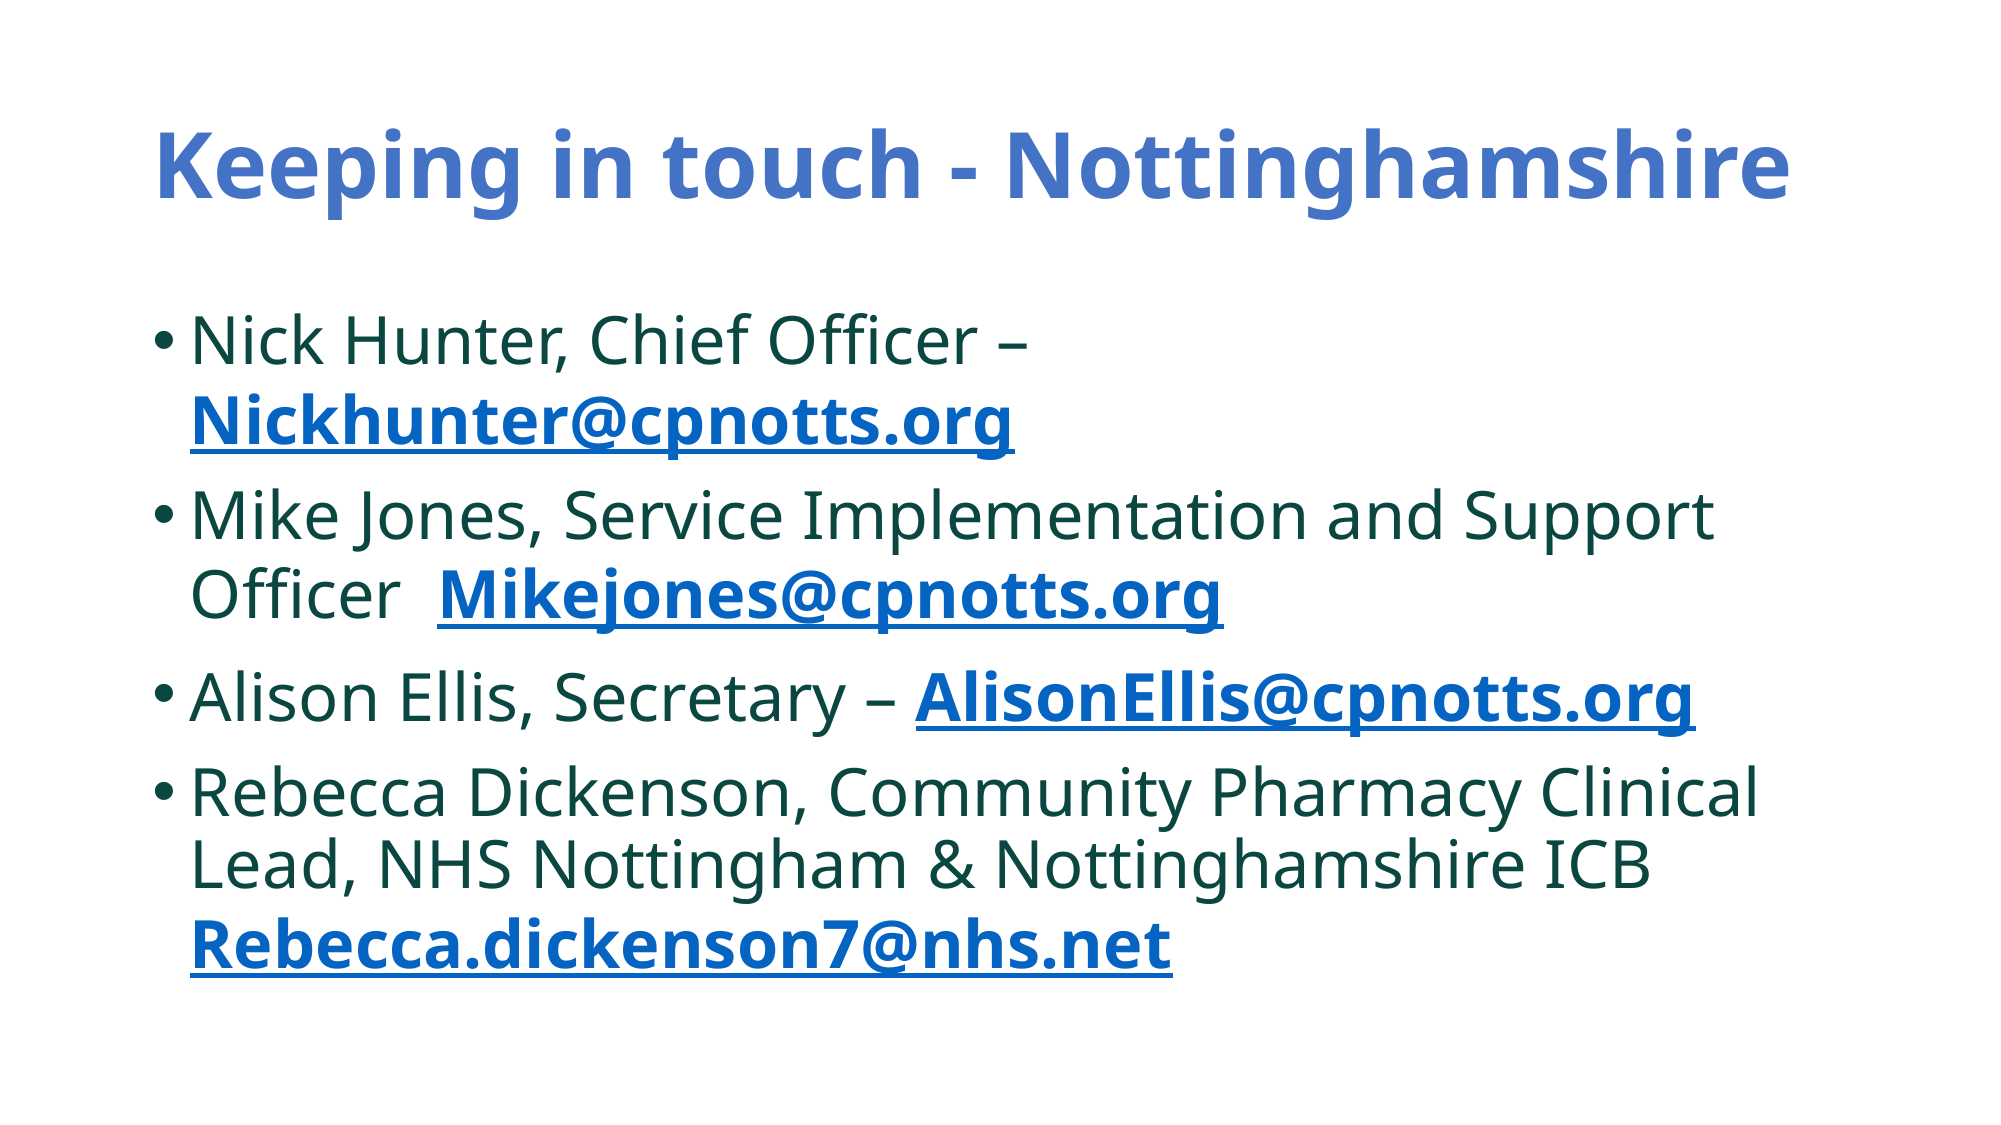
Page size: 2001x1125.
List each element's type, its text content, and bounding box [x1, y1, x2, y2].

title Keeping in touch - Nottinghamshire [137, 59, 1863, 278]
list Nick Hunter, Chief Officer – Nickhunter@cpnotts.org Mike Jones, Service Implementation and Support Officer Mikejones@cpnotts.org Alison Ellis, Secretary – AlisonEllis@cpnotts.org Rebecca Dickenson, Community Pharmacy Clinical Lead, NHS Nottingham & Nottinghamshire ICB Rebecca.dickenson7@nhs.net [137, 299, 1863, 1014]
